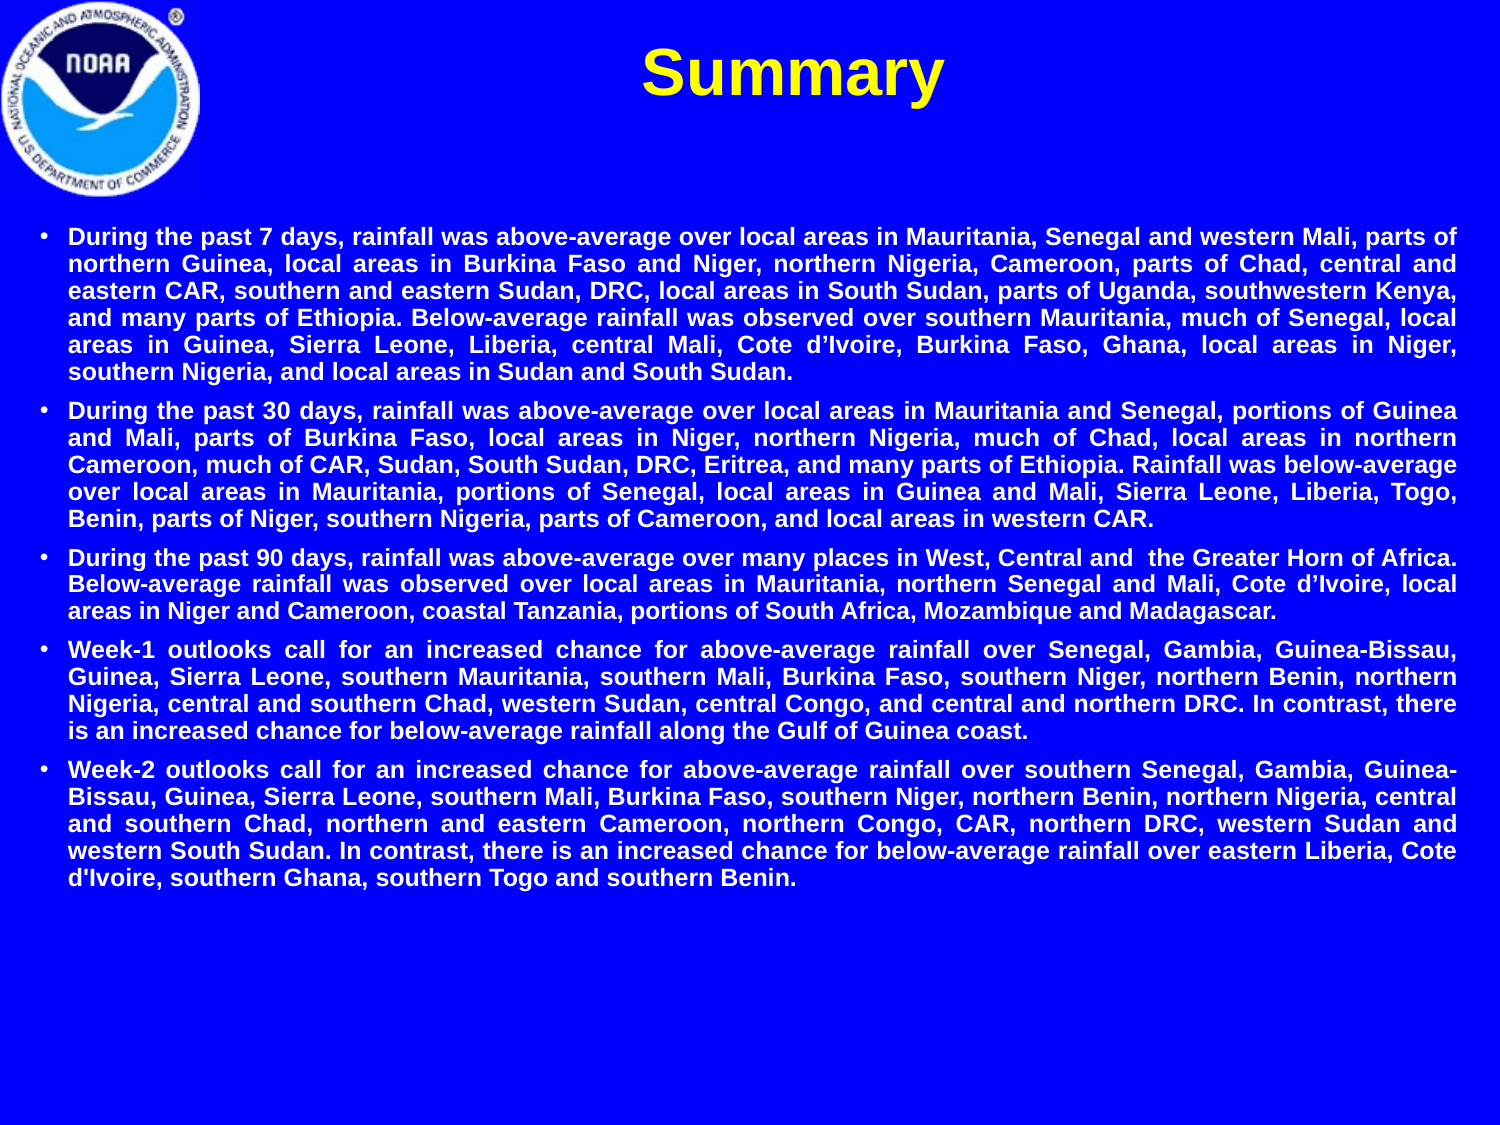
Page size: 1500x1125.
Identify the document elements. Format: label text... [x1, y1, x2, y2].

text_box During the past 7 days, rainfall was above-average over local areas in Mauritania, Senegal and western Mali, parts of northern Guinea, local areas in Burkina Faso and Niger, northern Nigeria, Cameroon, parts of Chad, central and eastern CAR, southern and eastern Sudan, DRC, local areas in South Sudan, parts of Uganda, southwestern Kenya, and many parts of Ethiopia. Below-average rainfall was observed over southern Mauritania, much of Senegal, local areas in Guinea, Sierra Leone, Liberia, central Mali, Cote d’Ivoire, Burkina Faso, Ghana, local areas in Niger, southern Nigeria, and local areas in Sudan and South Sudan. During the past 30 days, rainfall was above-average over local areas in Mauritania and Senegal, portions of Guinea and Mali, parts of Burkina Faso, local areas in Niger, northern Nigeria, much of Chad, local areas in northern Cameroon, much of CAR, Sudan, South Sudan, DRC, Eritrea, and many parts of Ethiopia. Rainfall was below-average over local areas in Mauritania, portions of Senegal, local areas in Guinea and Mali, Sierra Leone, Liberia, Togo, Benin, parts of Niger, southern Nigeria, parts of Cameroon, and local areas in western CAR. During the past 90 days, rainfall was above-average over many places in West, Central and the Greater Horn of Africa. Below-average rainfall was observed over local areas in Mauritania, northern Senegal and Mali, Cote d’Ivoire, local areas in Niger and Cameroon, coastal Tanzania, portions of South Africa, Mozambique and Madagascar. Week-1 outlooks call for an increased chance for above-average rainfall over Senegal, Gambia, Guinea-Bissau, Guinea, Sierra Leone, southern Mauritania, southern Mali, Burkina Faso, southern Niger, northern Benin, northern Nigeria, central and southern Chad, western Sudan, central Congo, and central and northern DRC. In contrast, there is an increased chance for below-average rainfall along the Gulf of Guinea coast. Week-2 outlooks call for an increased chance for above-average rainfall over southern Senegal, Gambia, Guinea-Bissau, Guinea, Sierra Leone, southern Mali, Burkina Faso, southern Niger, northern Benin, northern Nigeria, central and southern Chad, northern and eastern Cameroon, northern Congo, CAR, northern DRC, western Sudan and western South Sudan. In contrast, there is an increased chance for below-average rainfall over eastern Liberia, Cote d'Ivoire, southern Ghana, southern Togo and southern Benin. [24, 216, 1475, 900]
title Summary [199, 12, 1388, 126]
picture [0, 0, 200, 200]
